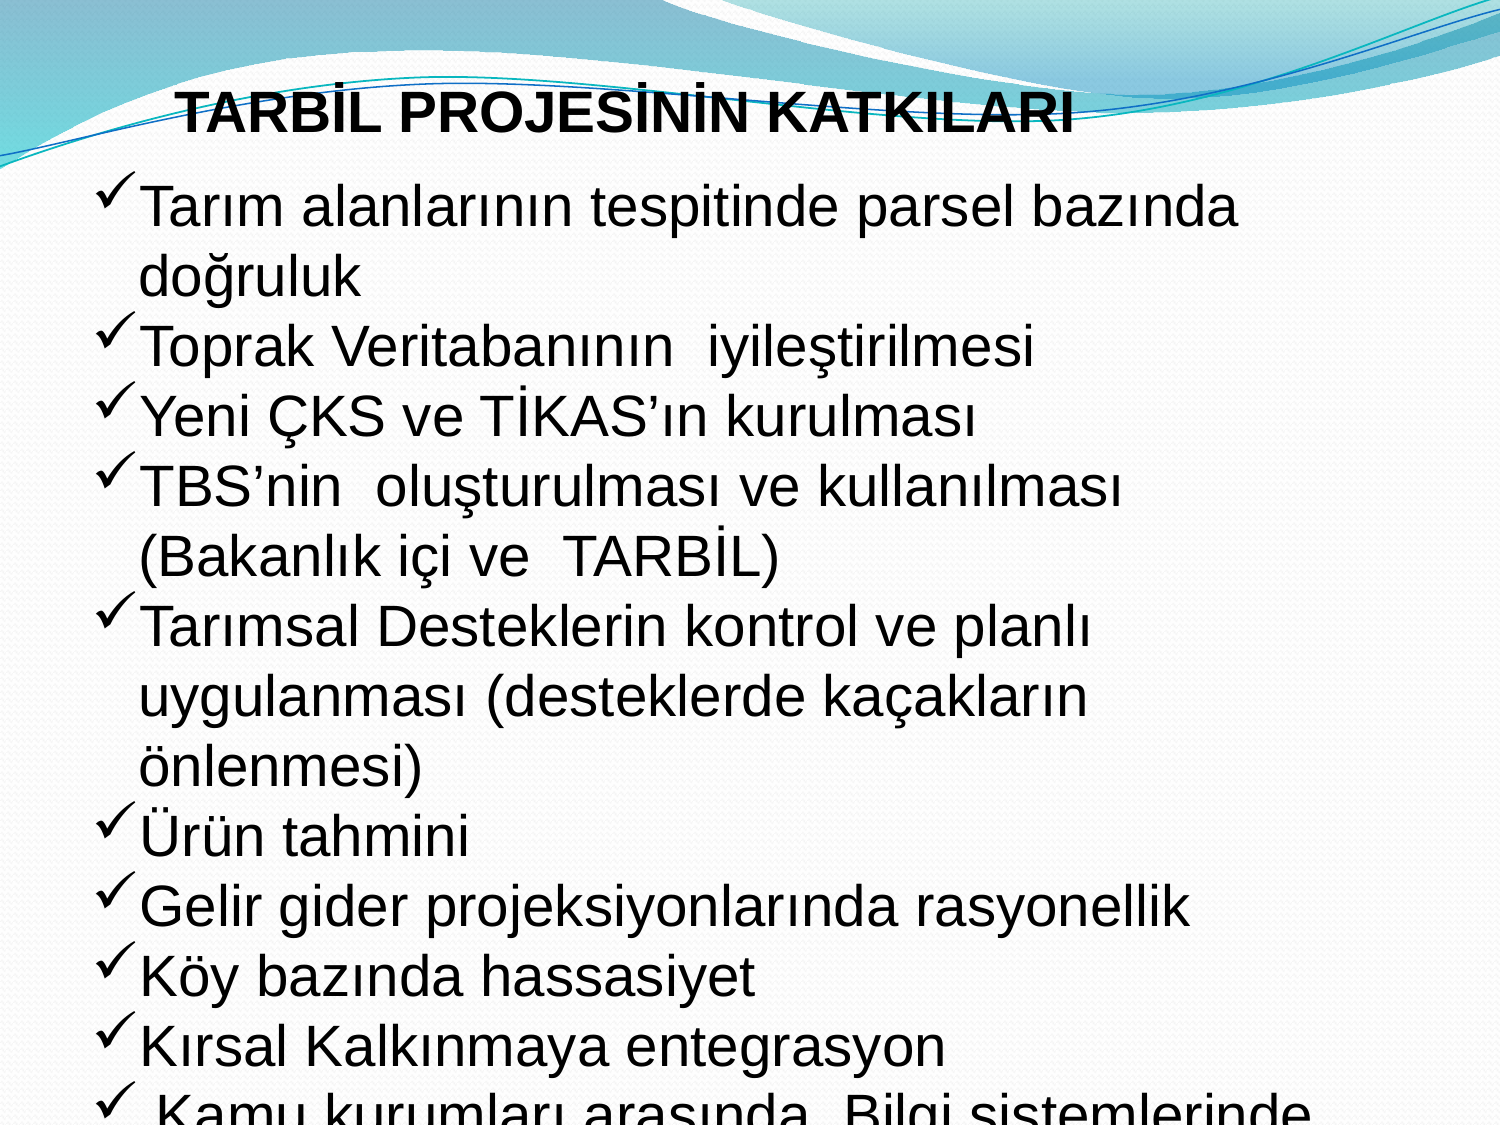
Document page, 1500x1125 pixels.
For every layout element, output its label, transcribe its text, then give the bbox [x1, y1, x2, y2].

text_box TARBİL PROJESİNİN KATKILARI [159, 66, 1176, 152]
text_box Tarım alanlarının tespitinde parsel bazında doğruluk Toprak Veritabanının iyileştirilmesi Yeni ÇKS ve TİKAS’ın kurulması TBS’nin oluşturulması ve kullanılması (Bakanlık içi ve TARBİL) Tarımsal Desteklerin kontrol ve planlı uygulanması (desteklerde kaçakların önlenmesi) Ürün tahmini Gelir gider projeksiyonlarında rasyonellik Köy bazında hassasiyet Kırsal Kalkınmaya entegrasyon Kamu kurumları arasında, Bilgi sistemlerinde entegrasyon [76, 160, 1400, 1125]
